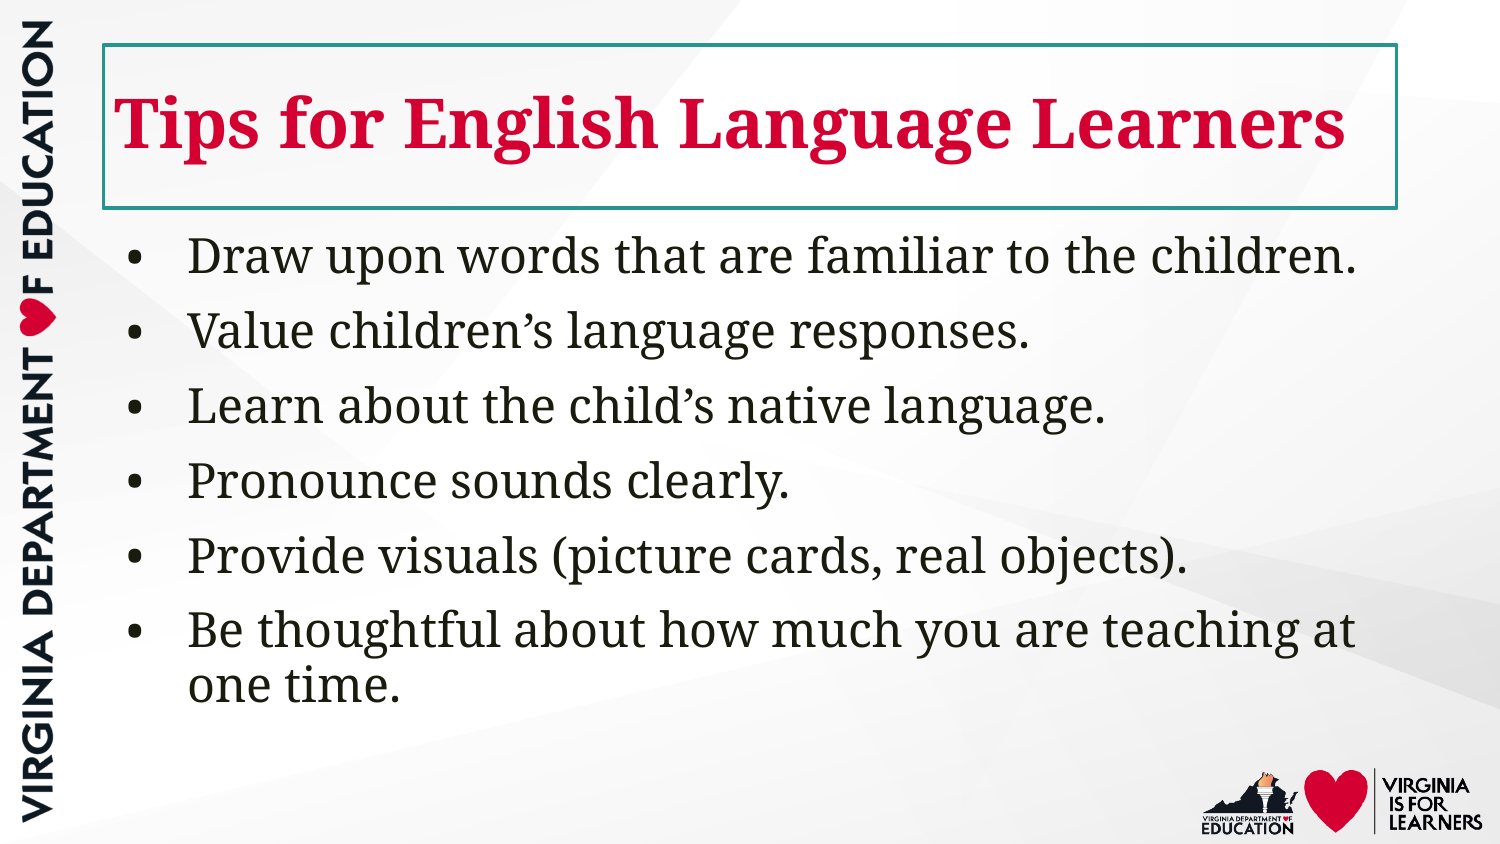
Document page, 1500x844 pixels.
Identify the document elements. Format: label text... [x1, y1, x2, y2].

list Draw upon words that are familiar to the children. Value children’s language responses. Learn about the child’s native language. Pronounce sounds clearly. Provide visuals (picture cards, real objects). Be thoughtful about how much you are teaching at one time. [103, 224, 1397, 760]
picture [0, 0, 1500, 844]
title Tips for English Language Learners [103, 44, 1397, 208]
